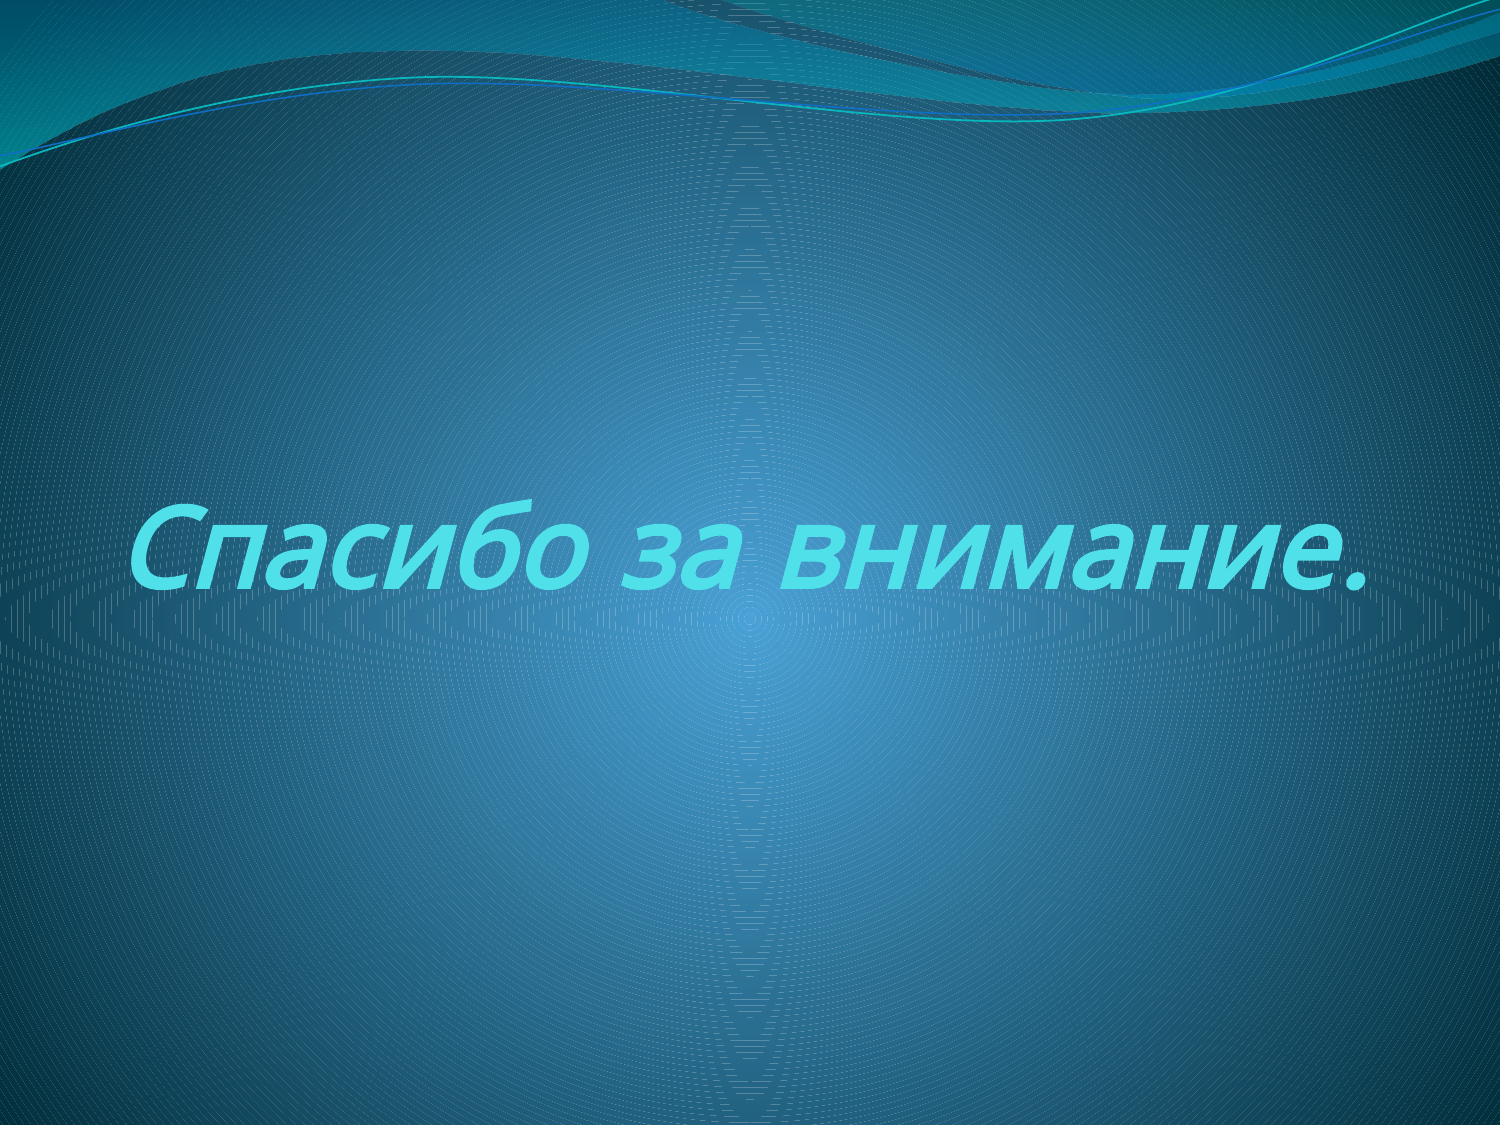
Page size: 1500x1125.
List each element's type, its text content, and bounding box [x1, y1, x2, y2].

title Спасибо за внимание. [87, 149, 1376, 610]
